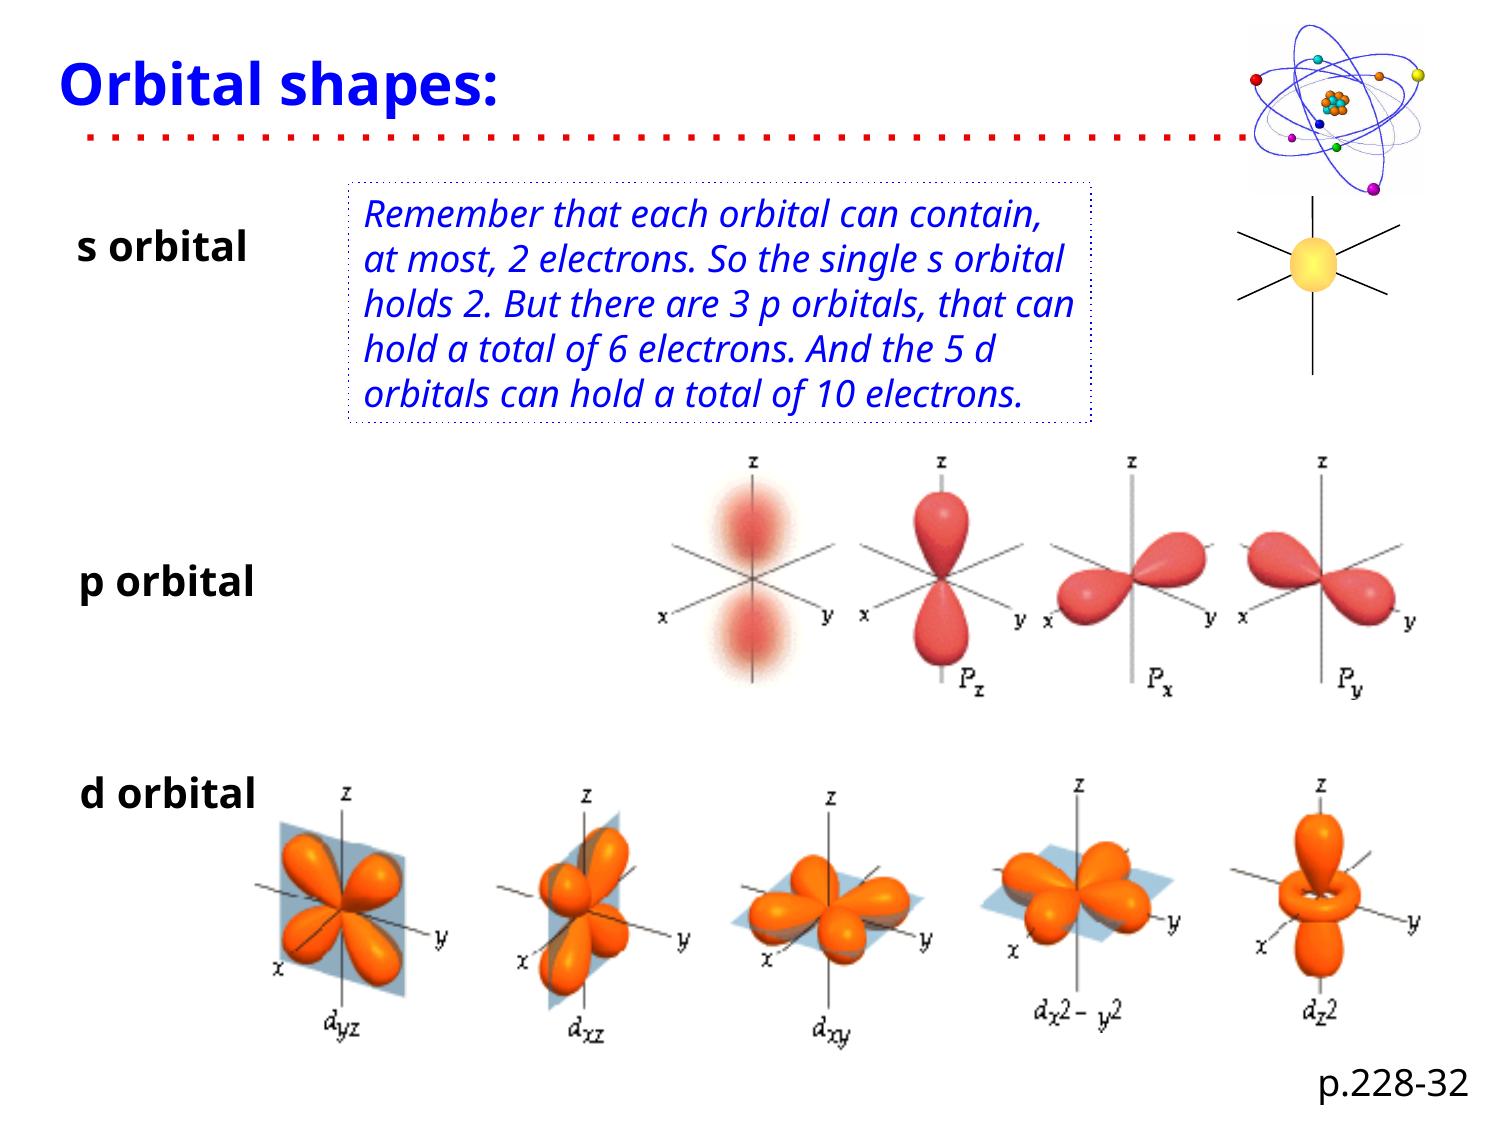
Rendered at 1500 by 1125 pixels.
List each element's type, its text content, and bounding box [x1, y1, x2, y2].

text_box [249, 763, 1451, 1076]
text_box d orbital [64, 759, 272, 825]
picture [649, 424, 1426, 701]
text_box p.228-32 [1302, 1051, 1485, 1112]
text_box s orbital [61, 212, 263, 278]
text_box Remember that each orbital can contain, at most, 2 electrons. So the single s orbital holds 2. But there are 3 p orbitals, that can hold a total of 6 electrons. And the 5 d orbitals can hold a total of 10 electrons. [348, 182, 1091, 423]
picture [1249, 24, 1426, 197]
text_box [1289, 237, 1338, 293]
text_box Orbital shapes: [44, 39, 514, 125]
text_box p orbital [63, 547, 271, 613]
